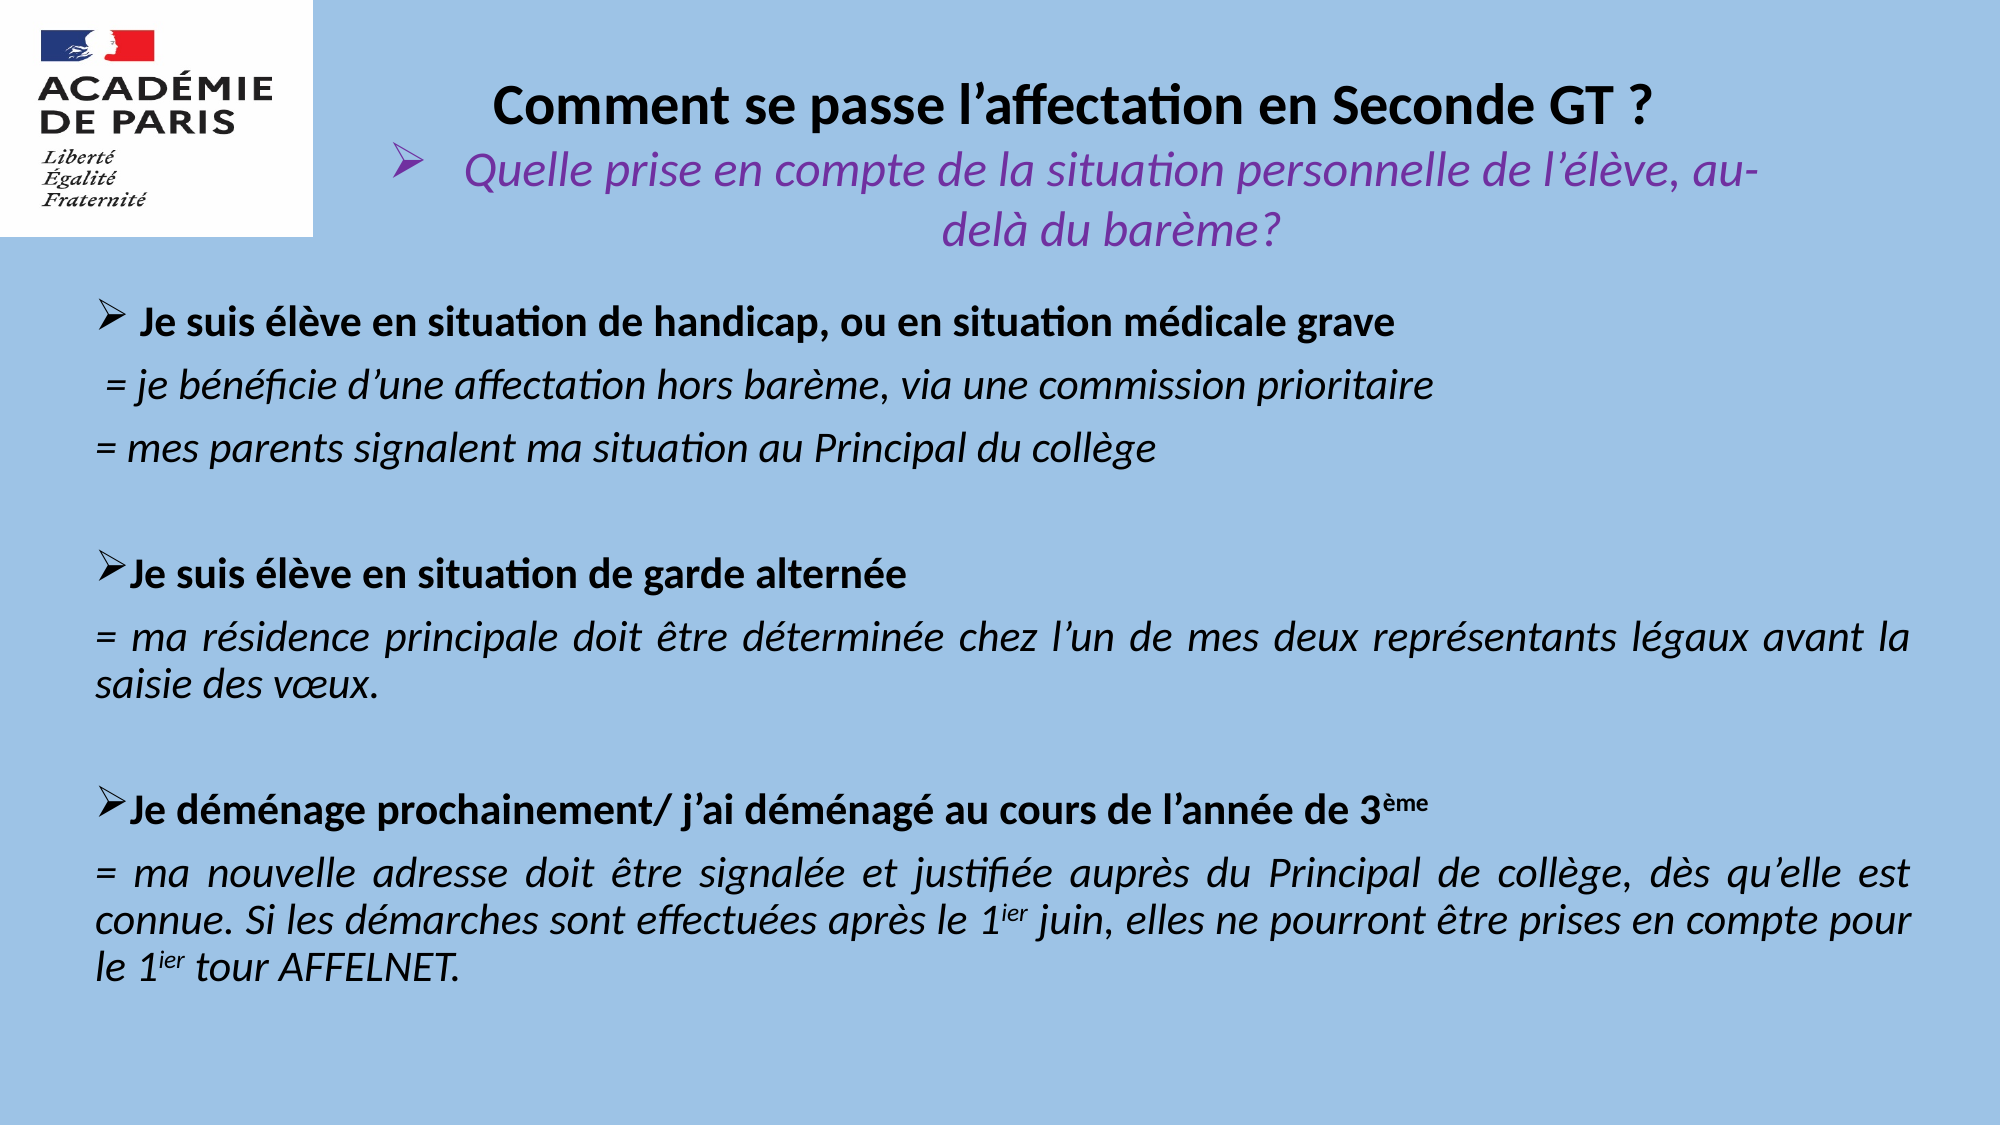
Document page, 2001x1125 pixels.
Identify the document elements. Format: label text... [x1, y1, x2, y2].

picture [0, 0, 313, 237]
list Je suis élève en situation de handicap, ou en situation médicale grave = je bénéficie d’une affectation hors barème, via une commission prioritaire = mes parents signalent ma situation au Principal du collège Je suis élève en situation de garde alternée = ma résidence principale doit être déterminée chez l’un de mes deux représentants légaux avant la saisie des vœux. Je déménage prochainement/ j’ai déménagé au cours de l’année de 3ème = ma nouvelle adresse doit être signalée et justifiée auprès du Principal de collège, dès qu’elle est connue. Si les démarches sont effectuées après le 1ier juin, elles ne pourront être prises en compte pour le 1ier tour AFFELNET. [80, 291, 1928, 1014]
text_box Comment se passe l’affectation en Seconde GT ? Quelle prise en compte de la situation personnelle de l’élève, au-delà du barème? [333, 58, 1816, 264]
